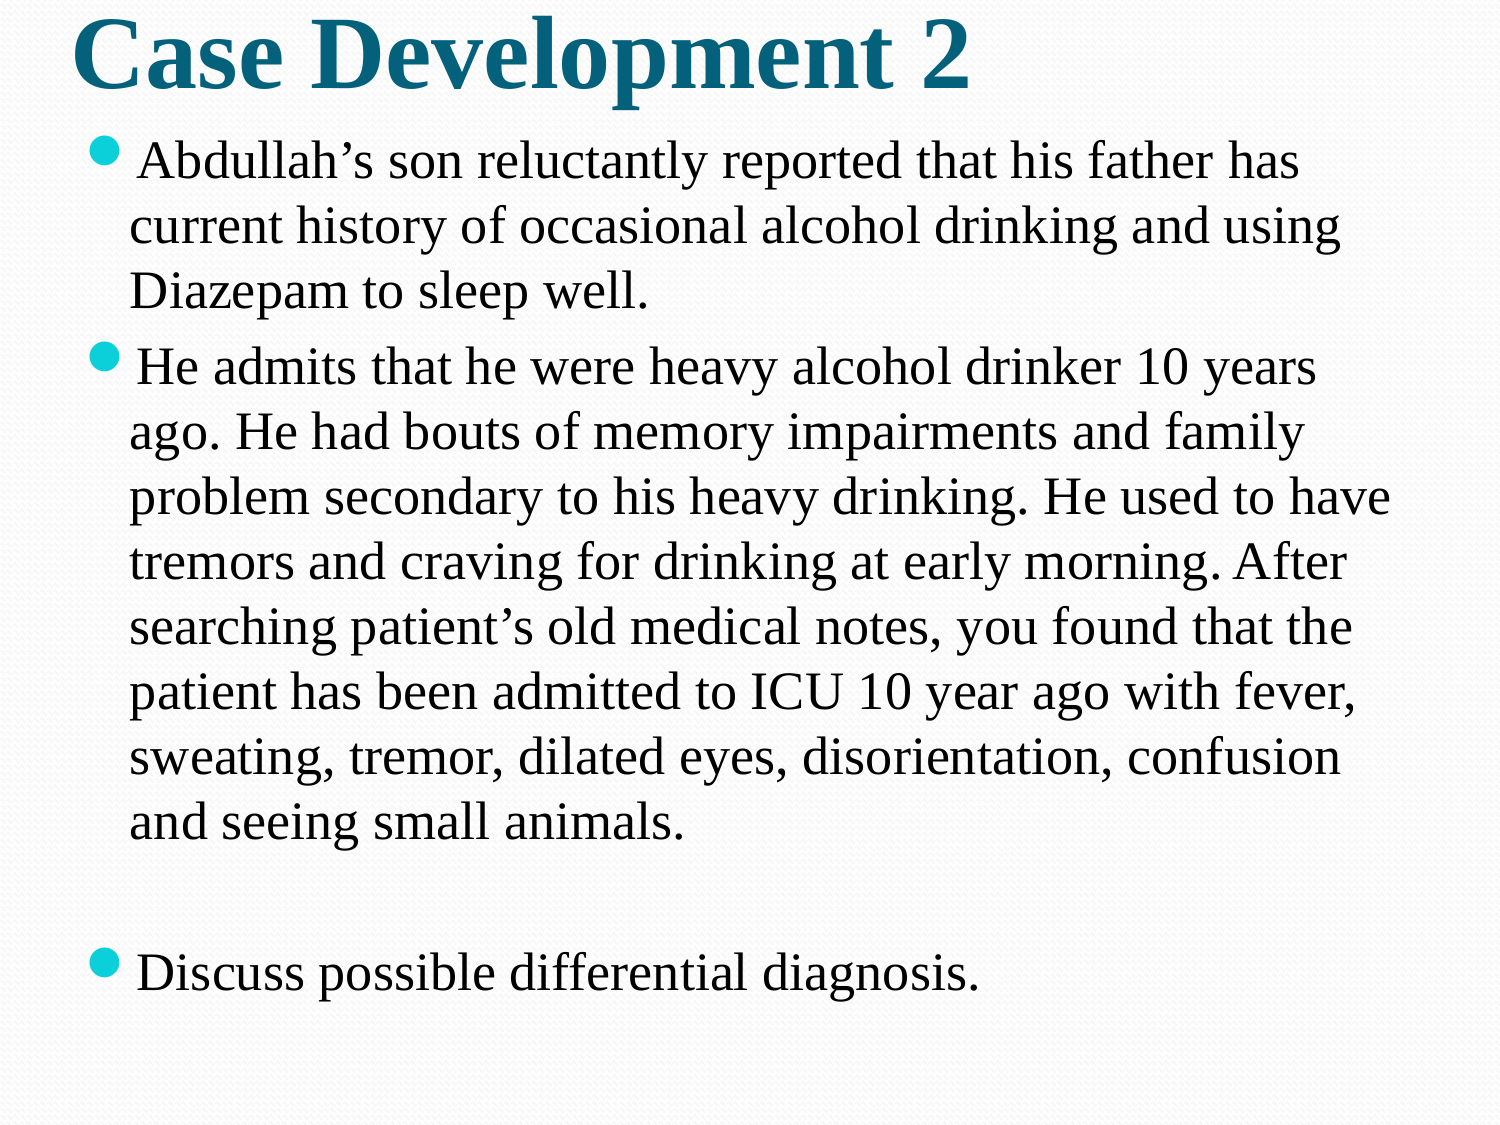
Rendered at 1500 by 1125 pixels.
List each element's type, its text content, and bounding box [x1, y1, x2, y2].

title Case Development 2 [70, 46, 1421, 117]
list Abdullah’s son reluctantly reported that his father has current history of occasional alcohol drinking and using Diazepam to sleep well. He admits that he were heavy alcohol drinker 10 years ago. He had bouts of memory impairments and family problem secondary to his heavy drinking. He used to have tremors and craving for drinking at early morning. After searching patient’s old medical notes, you found that the patient has been admitted to ICU 10 year ago with fever, sweating, tremor, dilated eyes, disorientation, confusion and seeing small animals. Discuss possible differential diagnosis. [70, 117, 1421, 956]
